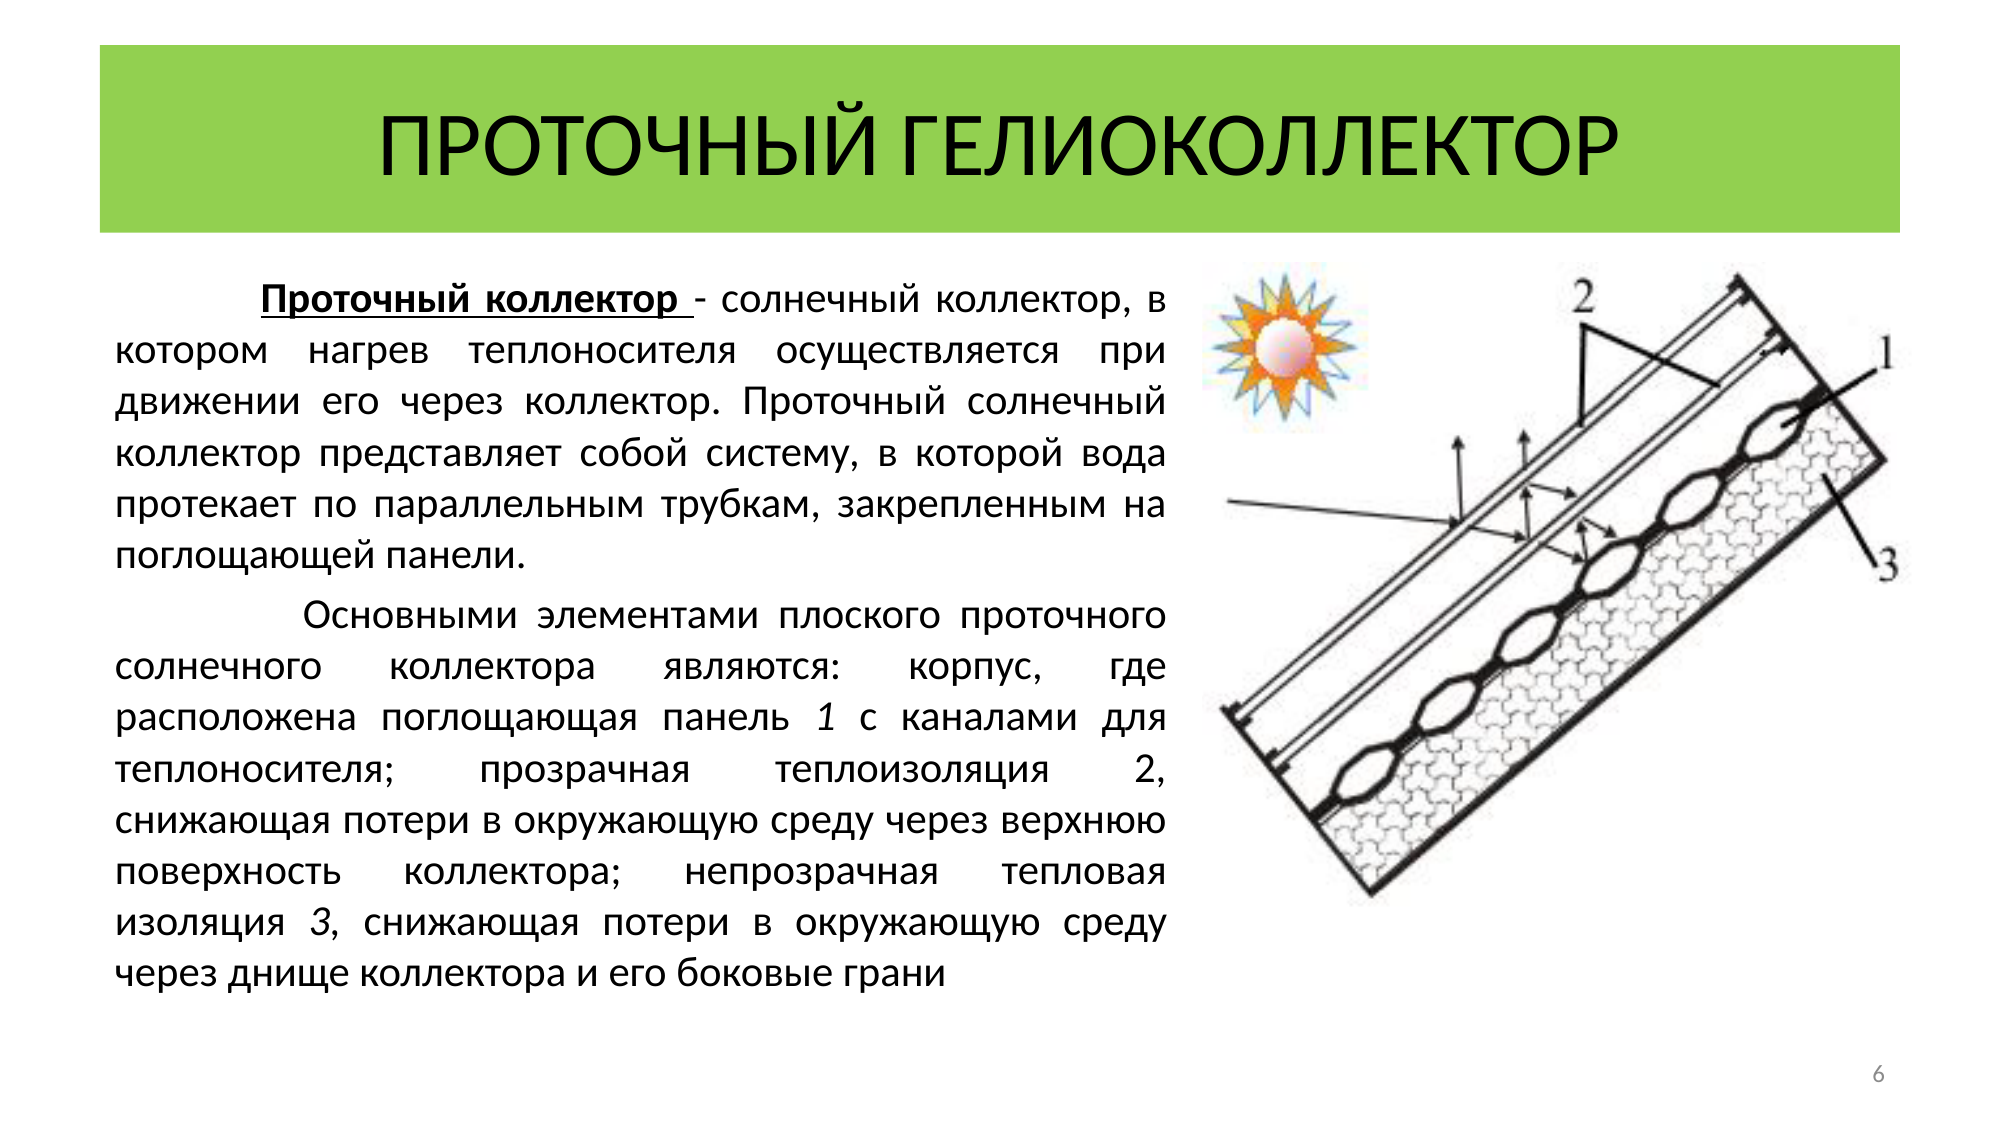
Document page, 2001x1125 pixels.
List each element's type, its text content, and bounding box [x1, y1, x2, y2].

list Проточный коллектор - солнечный коллектор, в котором нагрев теплоносителя осуществляется при движении его через коллектор. Проточный солнечный коллектор представляет собой систему, в которой вода протекает по параллельным трубкам, закрепленным на поглощающей панели. Основными элементами плоского проточного солнечного коллектора являются: корпус, где расположена поглощающая панель 1 с каналами для теплоносителя; прозрачная теплоизоляция 2, снижающая потери в окружающую среду через верхнюю поверхность коллектора; непрозрачная тепловая изоляция 3, снижающая потери в окружающую среду через днище коллектора и его боковые грани [99, 262, 1183, 1005]
slide_number 6 [1433, 1042, 1900, 1103]
title ПРОТОЧНЫЙ ГЕЛИОКОЛЛЕКТОР [99, 45, 1900, 233]
picture [1202, 262, 1948, 913]
